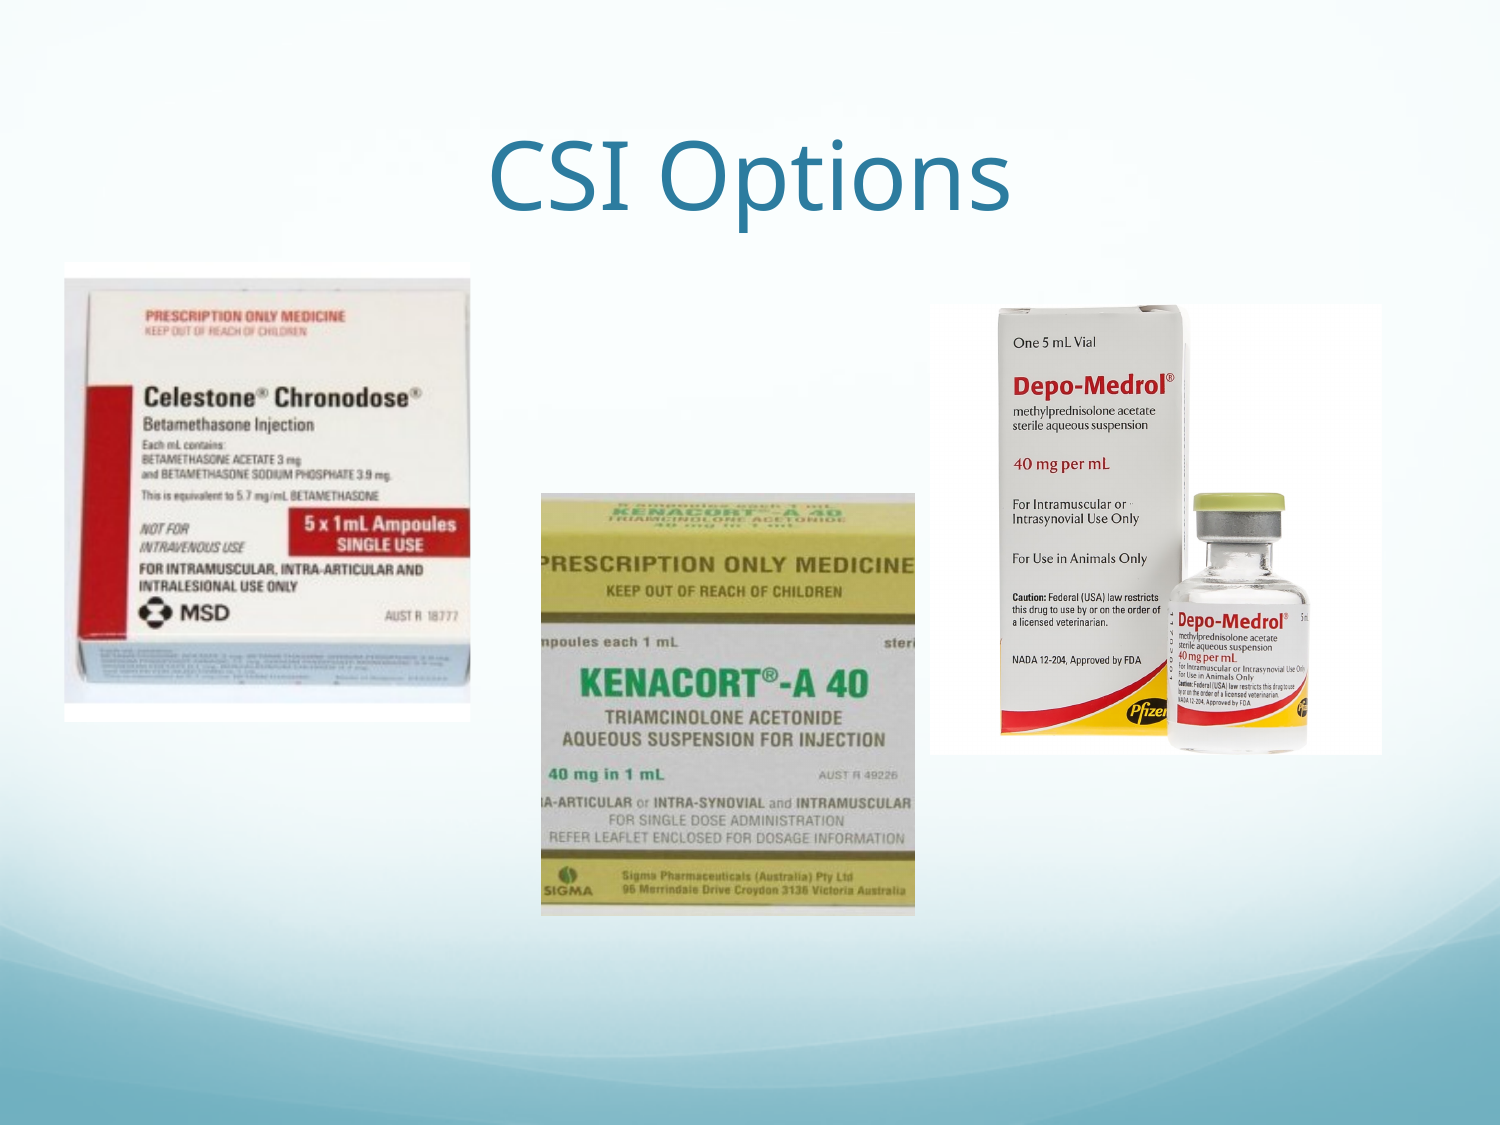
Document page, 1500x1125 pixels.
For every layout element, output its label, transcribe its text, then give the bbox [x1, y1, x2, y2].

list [540, 492, 916, 917]
picture [930, 304, 1382, 756]
title CSI Options [90, 17, 1410, 237]
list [63, 261, 471, 723]
